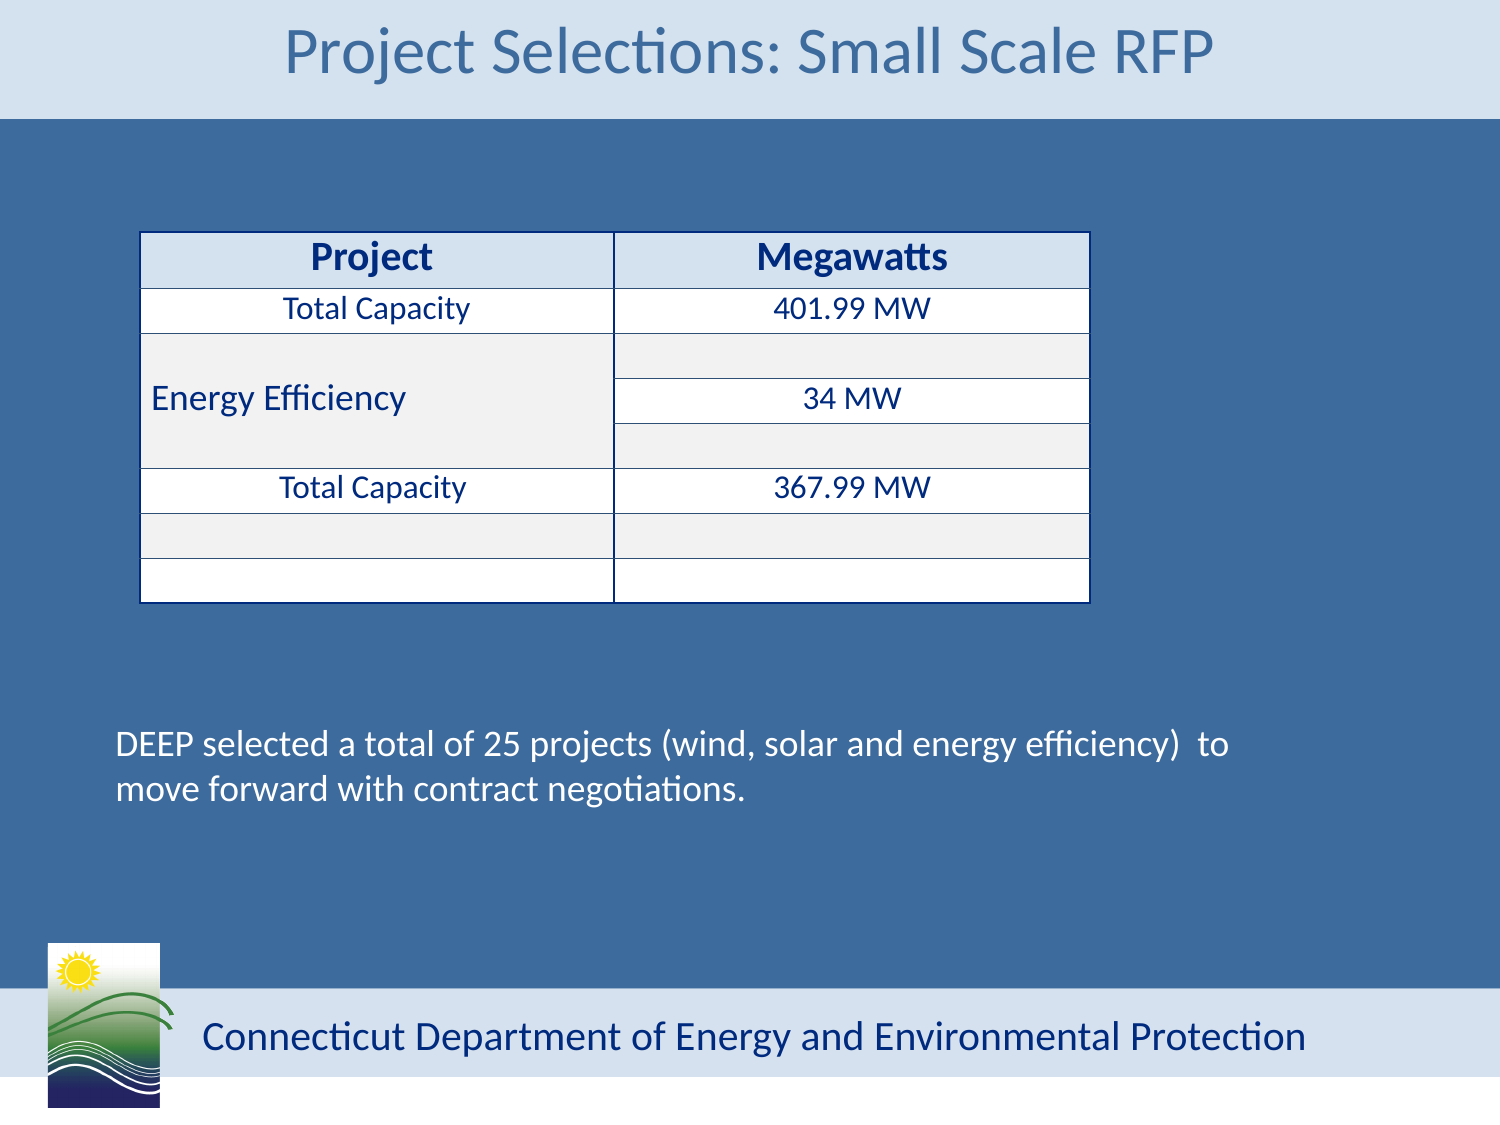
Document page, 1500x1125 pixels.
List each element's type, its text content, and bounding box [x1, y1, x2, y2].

table_cell 34 MW [615, 379, 1089, 423]
table_cell Total Capacity [141, 469, 613, 513]
table_cell [615, 424, 1089, 468]
table_cell [615, 559, 1089, 602]
table_cell 401.99 MW [615, 289, 1089, 333]
table_cell Energy Efficiency [141, 334, 613, 468]
table_cell [141, 514, 613, 558]
table_header Project [141, 233, 613, 288]
text_box DEEP selected a total of 25 projects (wind, solar and energy efficiency) to move forward with contract negotiations. [100, 711, 1317, 817]
table_cell Total Capacity [141, 289, 613, 333]
table_cell [615, 334, 1089, 378]
table_cell [615, 514, 1089, 558]
table_cell 367.99 MW [615, 469, 1089, 513]
table_cell [141, 559, 613, 602]
table_header Megawatts [615, 233, 1089, 288]
picture [47, 943, 176, 1108]
title Project Selections: Small Scale RFP [0, 0, 1500, 89]
